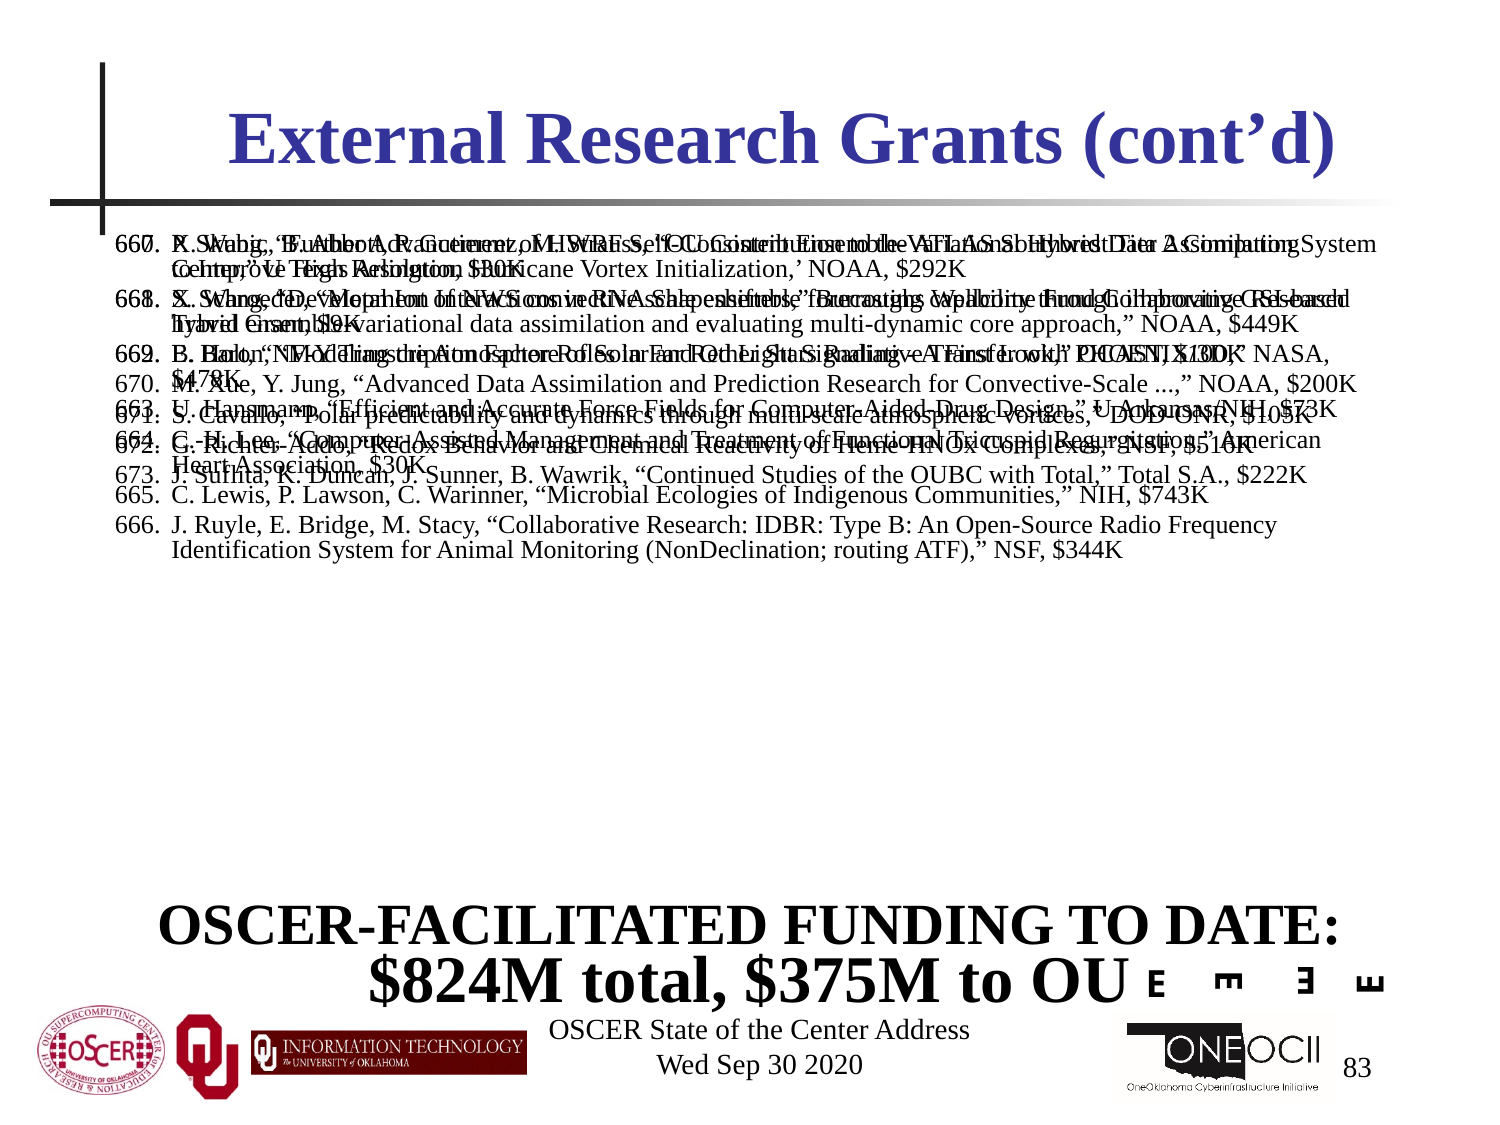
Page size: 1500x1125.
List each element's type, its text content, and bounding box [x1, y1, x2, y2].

footer OSCER State of the Center Address Wed Sep 30 2020 [431, 1018, 1088, 1088]
picture [174, 1018, 240, 1102]
list X. Wang, “Further Advancement of HWRF Self-Consistent Ensemble-Variational Hybrid Data Assimilation System to Improve High Resolution Hurricane Vortex Initialization,’ NOAA, $292K X. Wang, “Development of NWS convective scale ensemble forecasting capability through improving GSI-based hybrid ensemble-variational data assimilation and evaluating multi-dynamic core approach,” NOAA, $449K B. Holt, “NF-Y Transcription Factor Roles in Far Red Light Signaling - A First Look,” OCAST, $100K M. Xue, Y. Jung, “Advanced Data Assimilation and Prediction Research for Convective-Scale ...,” NOAA, $200K S. Cavallo, “Polar predictability and dynamics through multi-scale atmospheric vortices,” DOD-ONR, $105K G. Richter-Addo, “Redox Behavior and Chemical Reactivity of Heme-HNOx Complexes,” NSF, $516K J. Suflita, K. Duncan, J. Sunner, B. Wawrik, “Continued Studies of the OUBC with Total,” Total S.A., $222K [99, 224, 1401, 886]
picture [1112, 1018, 1336, 1102]
picture [37, 1005, 165, 1095]
text_box OSCER-FACILITATED FUNDING TO DATE: $824M total, $375M to OU [74, 886, 1425, 1018]
title External Research Grants (cont’d) [124, 74, 1442, 187]
slide_number 83 [1174, 1026, 1388, 1091]
picture [247, 1028, 431, 1078]
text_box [1124, 949, 1399, 1017]
